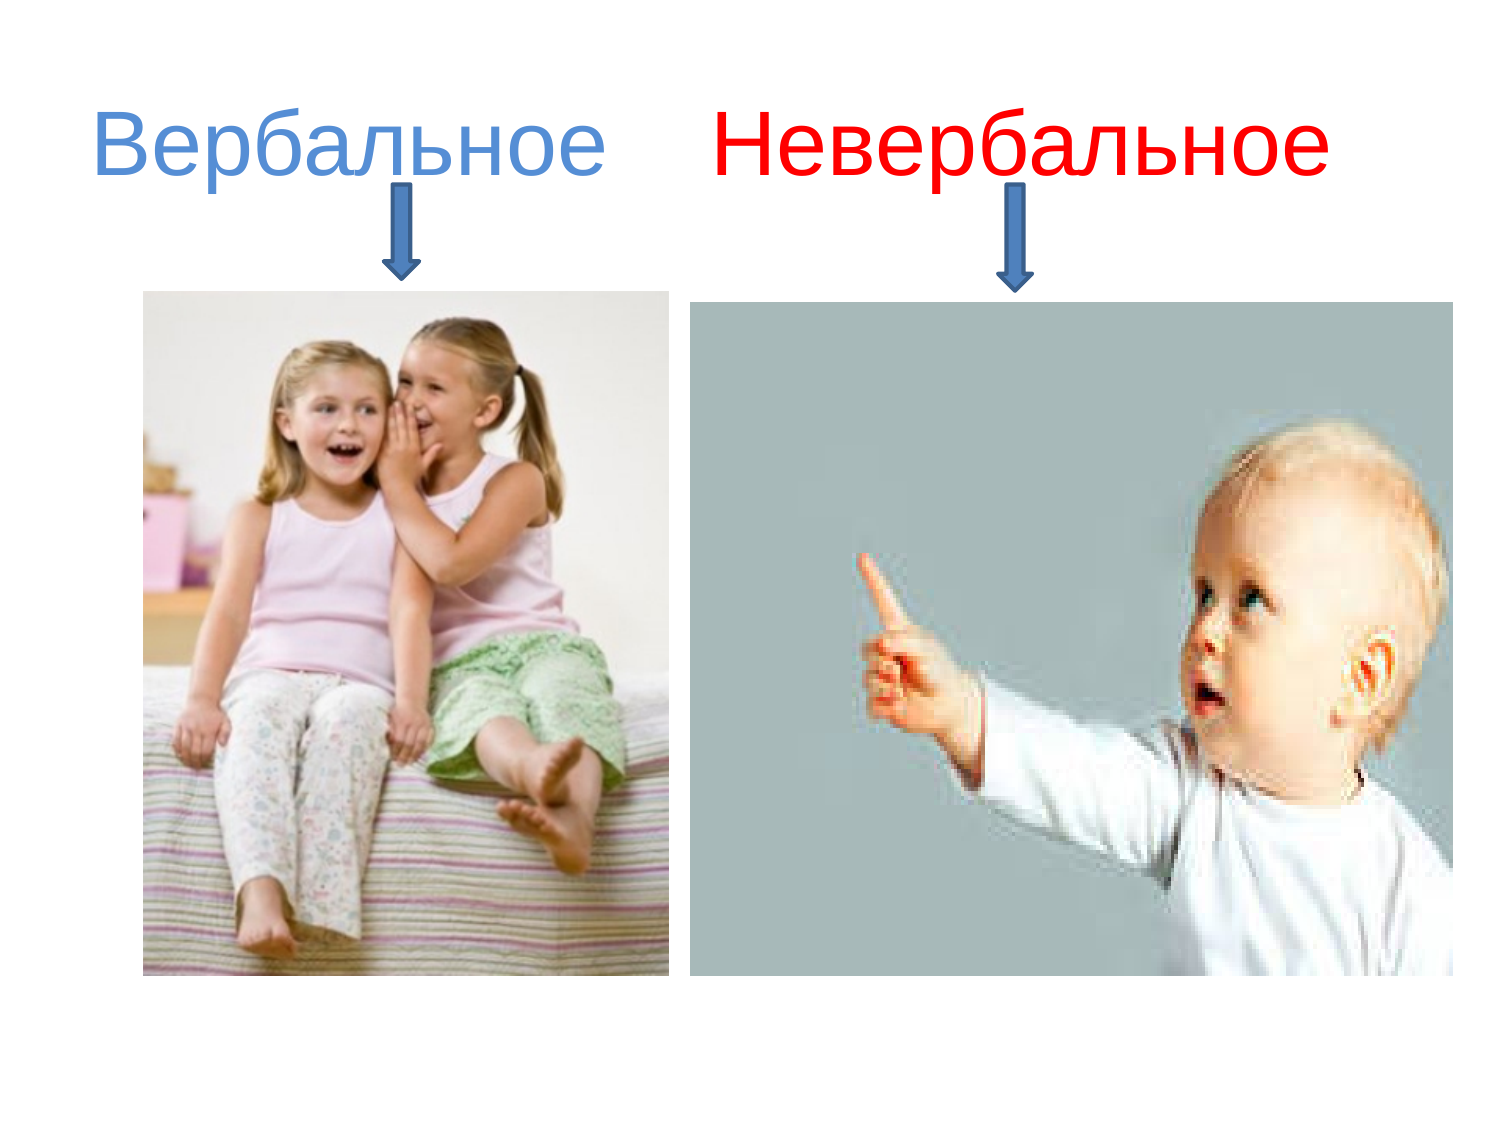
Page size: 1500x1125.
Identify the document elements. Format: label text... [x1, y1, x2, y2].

text_box [996, 182, 1035, 293]
title Вербальное Невербальное [75, 45, 1425, 233]
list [143, 291, 669, 977]
text_box [381, 182, 422, 282]
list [690, 302, 1454, 977]
